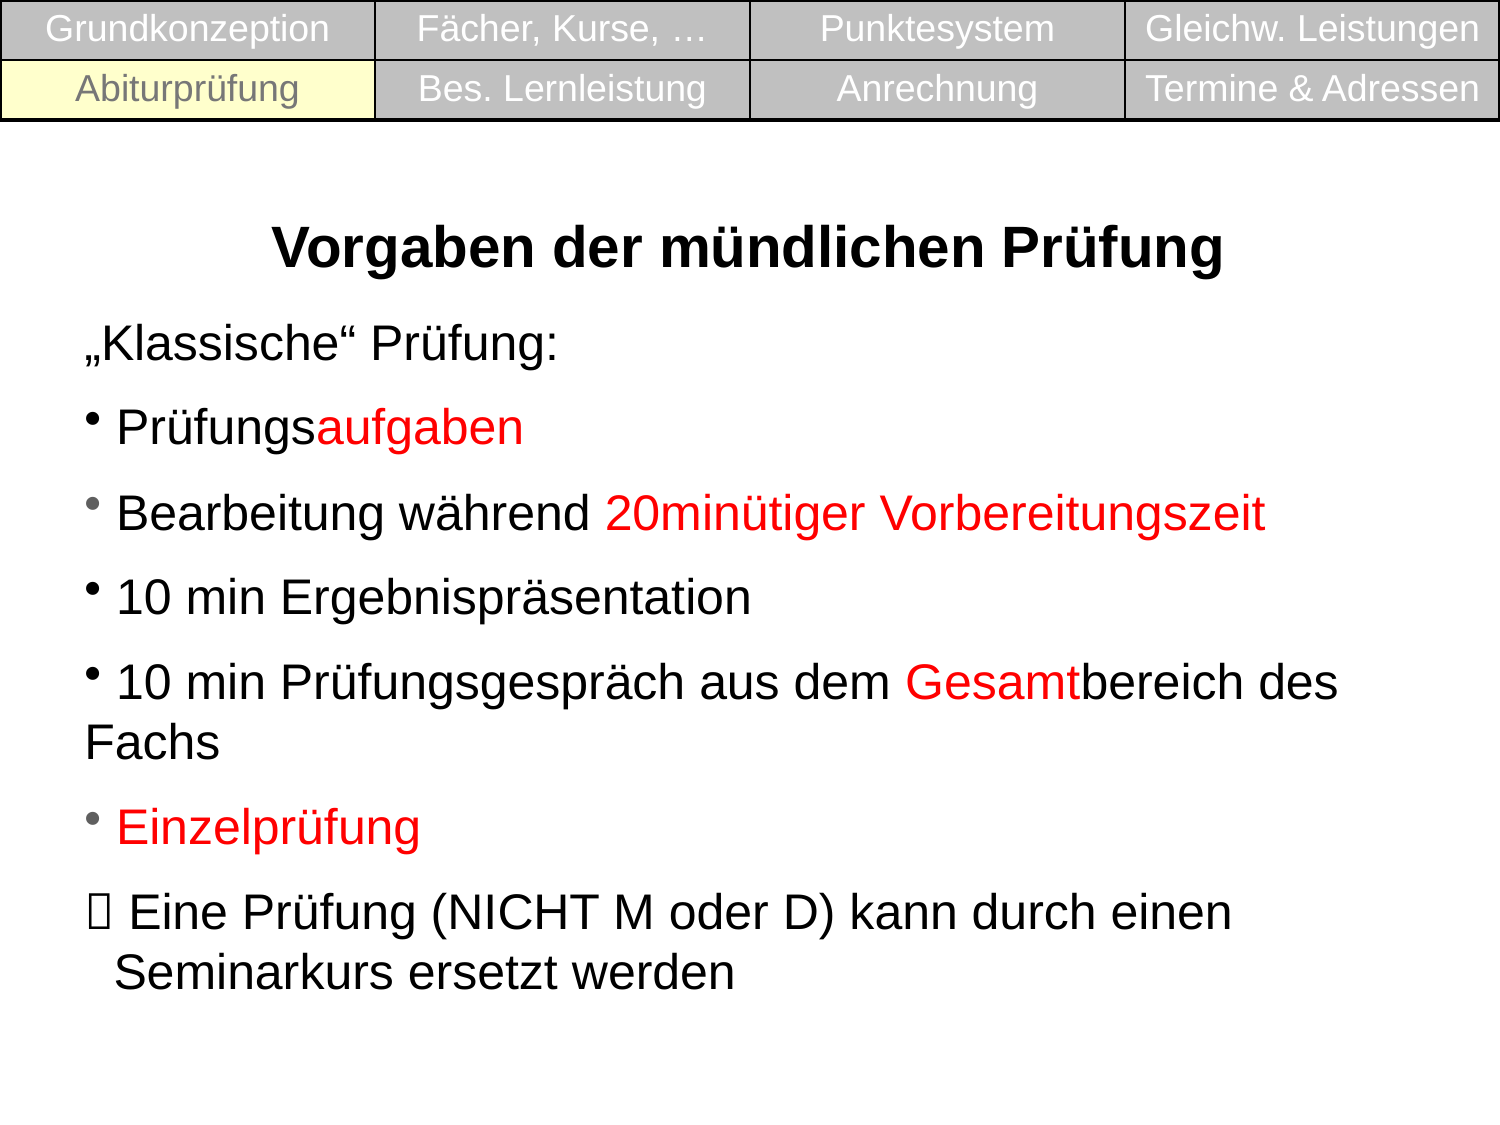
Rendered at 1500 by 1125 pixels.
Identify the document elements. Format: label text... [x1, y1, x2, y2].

table_cell Termine & Adressen [1126, 61, 1498, 118]
table_header Fächer, Kurse, … [376, 2, 749, 59]
table_header Gleichw. Leistungen [1126, 2, 1498, 59]
text_box Vorgaben der mündlichen Prüfung [73, 160, 1424, 302]
text_box „Klassische“ Prüfung: Prüfungsaufgaben Bearbeitung während 20minütiger Vorbereitungszeit 10 min Ergebnispräsentation 10 min Prüfungsgespräch aus dem Gesamtbereich des Fachs Einzelprüfung  Eine Prüfung (NICHT M oder D) kann durch einen Seminarkurs ersetzt werden [69, 302, 1428, 1008]
table_cell Bes. Lernleistung [376, 61, 749, 118]
table_cell Anrechnung [751, 61, 1124, 118]
table_cell Abiturprüfung [2, 61, 374, 118]
table_header Grundkonzeption [2, 2, 374, 59]
table_header Punktesystem [751, 2, 1124, 59]
